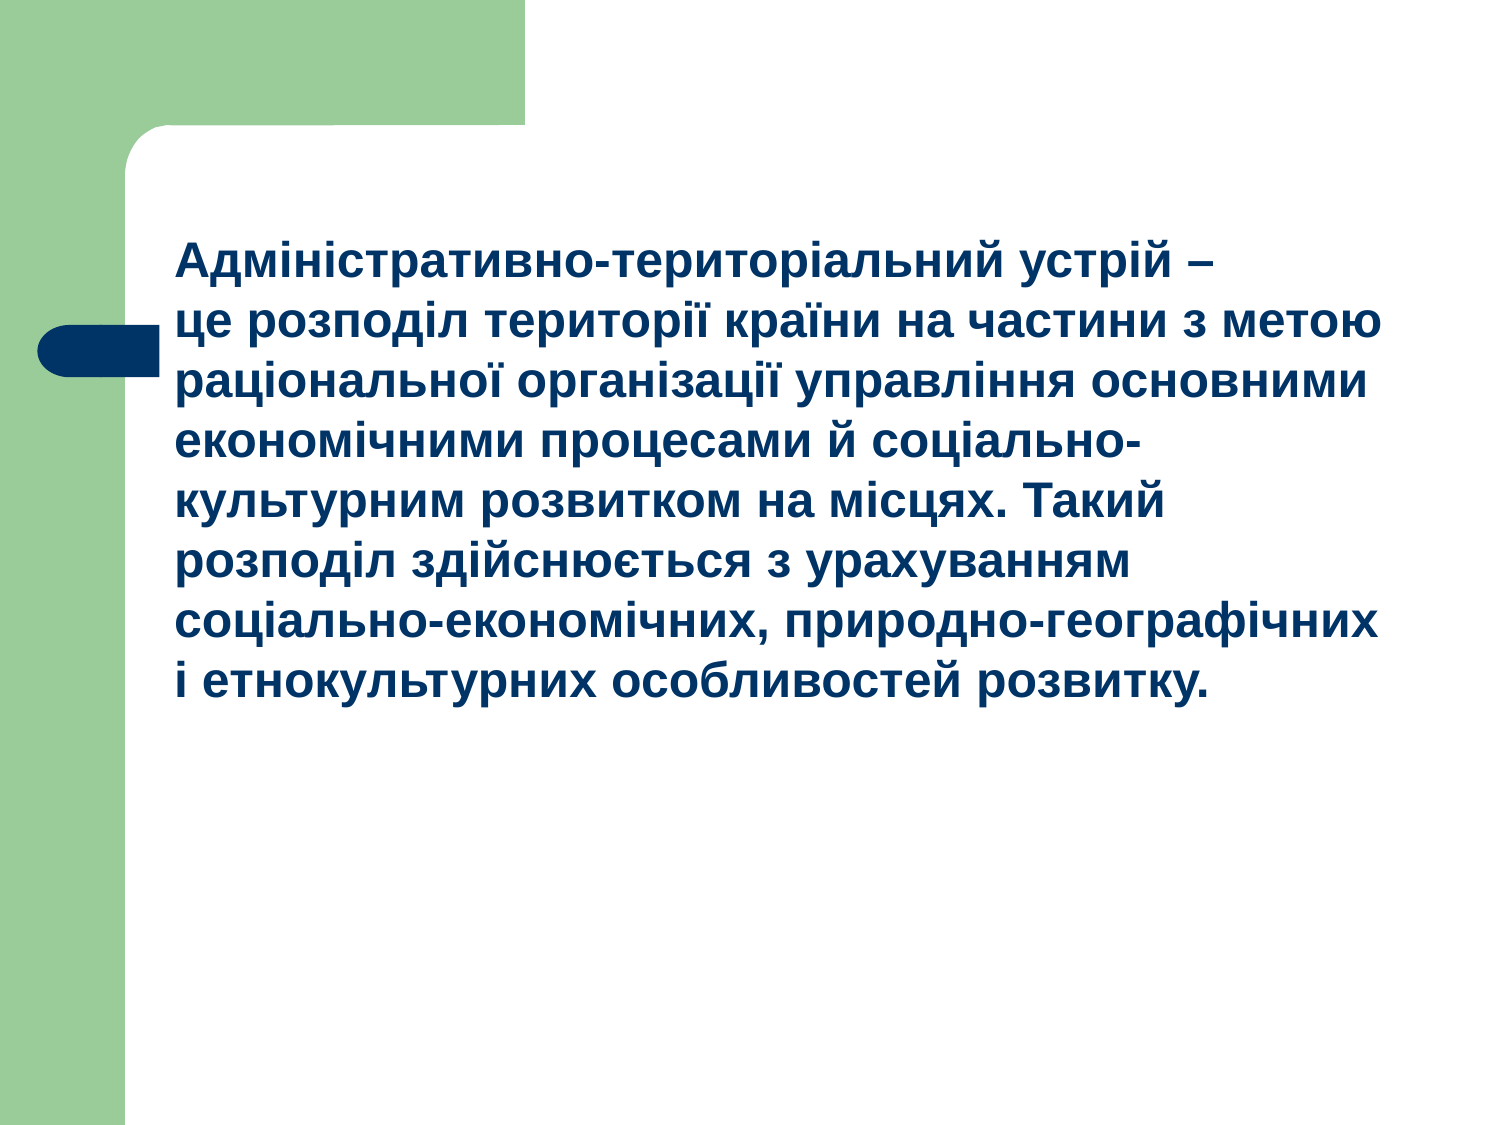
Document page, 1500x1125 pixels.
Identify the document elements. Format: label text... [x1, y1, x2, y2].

text_box Адміністративно-територіальний устрій – це розподіл території країни на частини з метою раціональної організації управління основними економічними процесами й соціально-культурним розвитком на місцях. Такий розподіл здійснюється з урахуванням соціально-економічних, природно-географічних і етнокультурних особливостей розвитку. [159, 219, 1412, 715]
